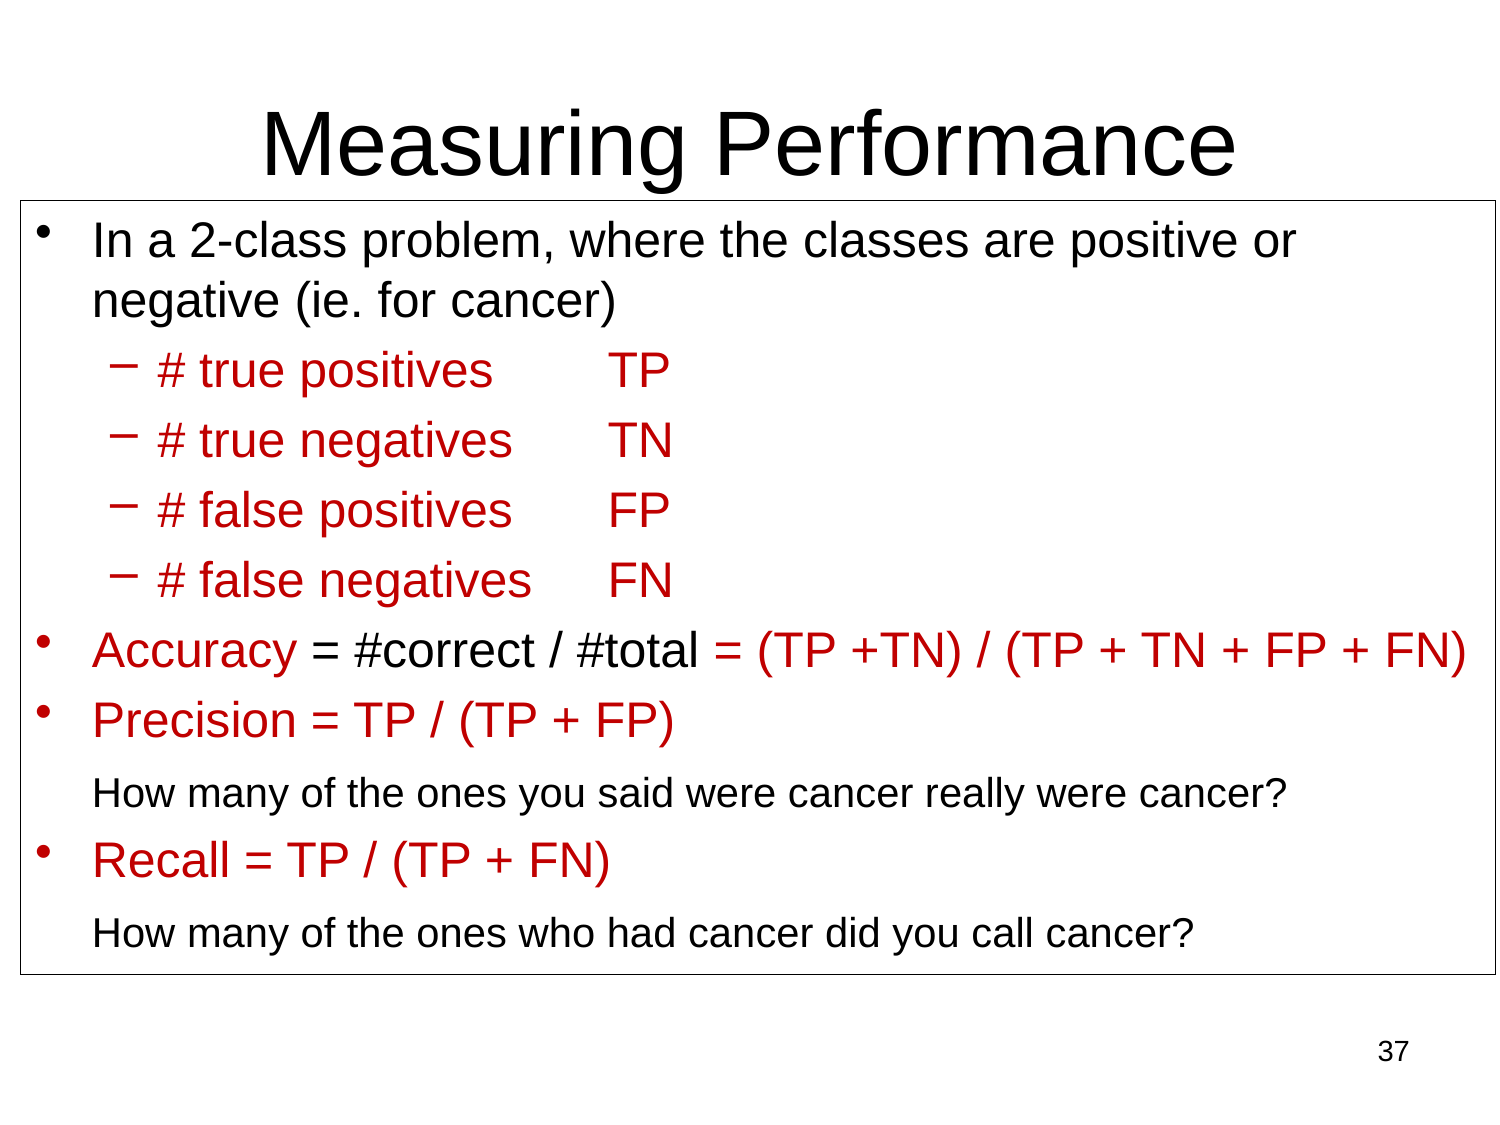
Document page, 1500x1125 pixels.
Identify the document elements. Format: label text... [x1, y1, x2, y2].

list In a 2-class problem, where the classes are positive or negative (ie. for cancer) # true positives TP # true negatives TN # false positives FP # false negatives FN Accuracy = #correct / #total = (TP +TN) / (TP + TN + FP + FN) Precision = TP / (TP + FP) How many of the ones you said were cancer really were cancer? Recall = TP / (TP + FN) How many of the ones who had cancer did you call cancer? [20, 200, 1496, 975]
title Measuring Performance [75, 45, 1425, 200]
slide_number 37 [1074, 1024, 1426, 1103]
